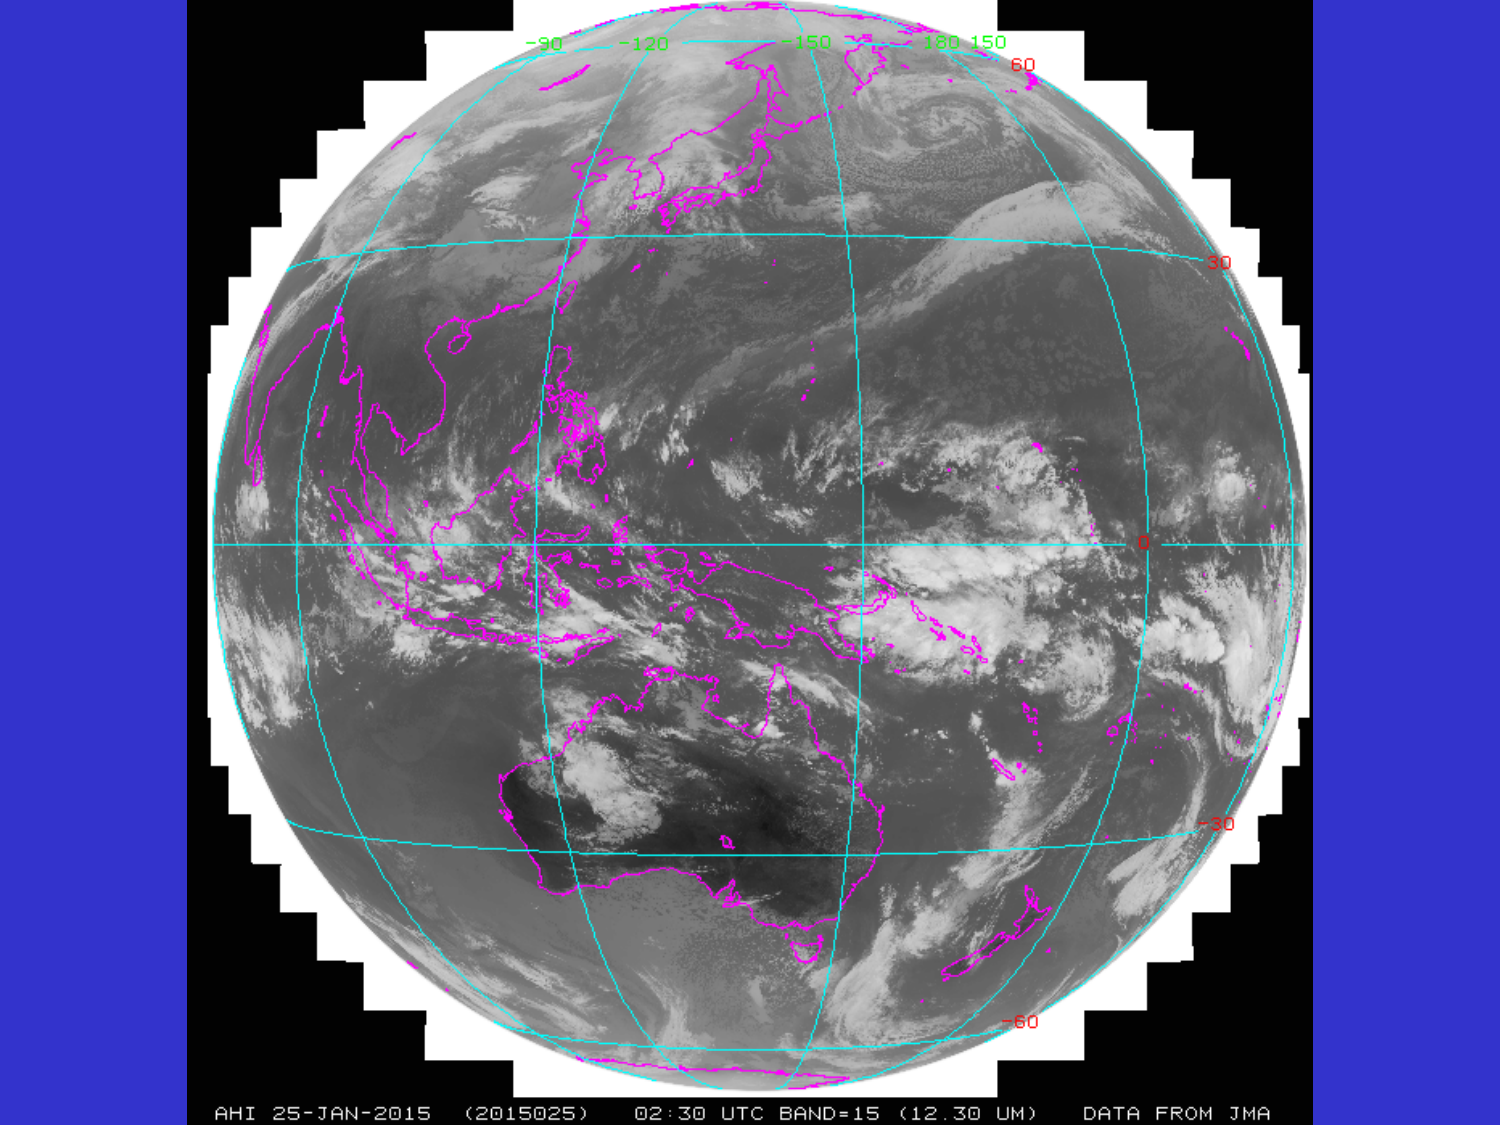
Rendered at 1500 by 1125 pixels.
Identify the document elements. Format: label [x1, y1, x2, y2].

picture [187, 0, 1313, 1125]
